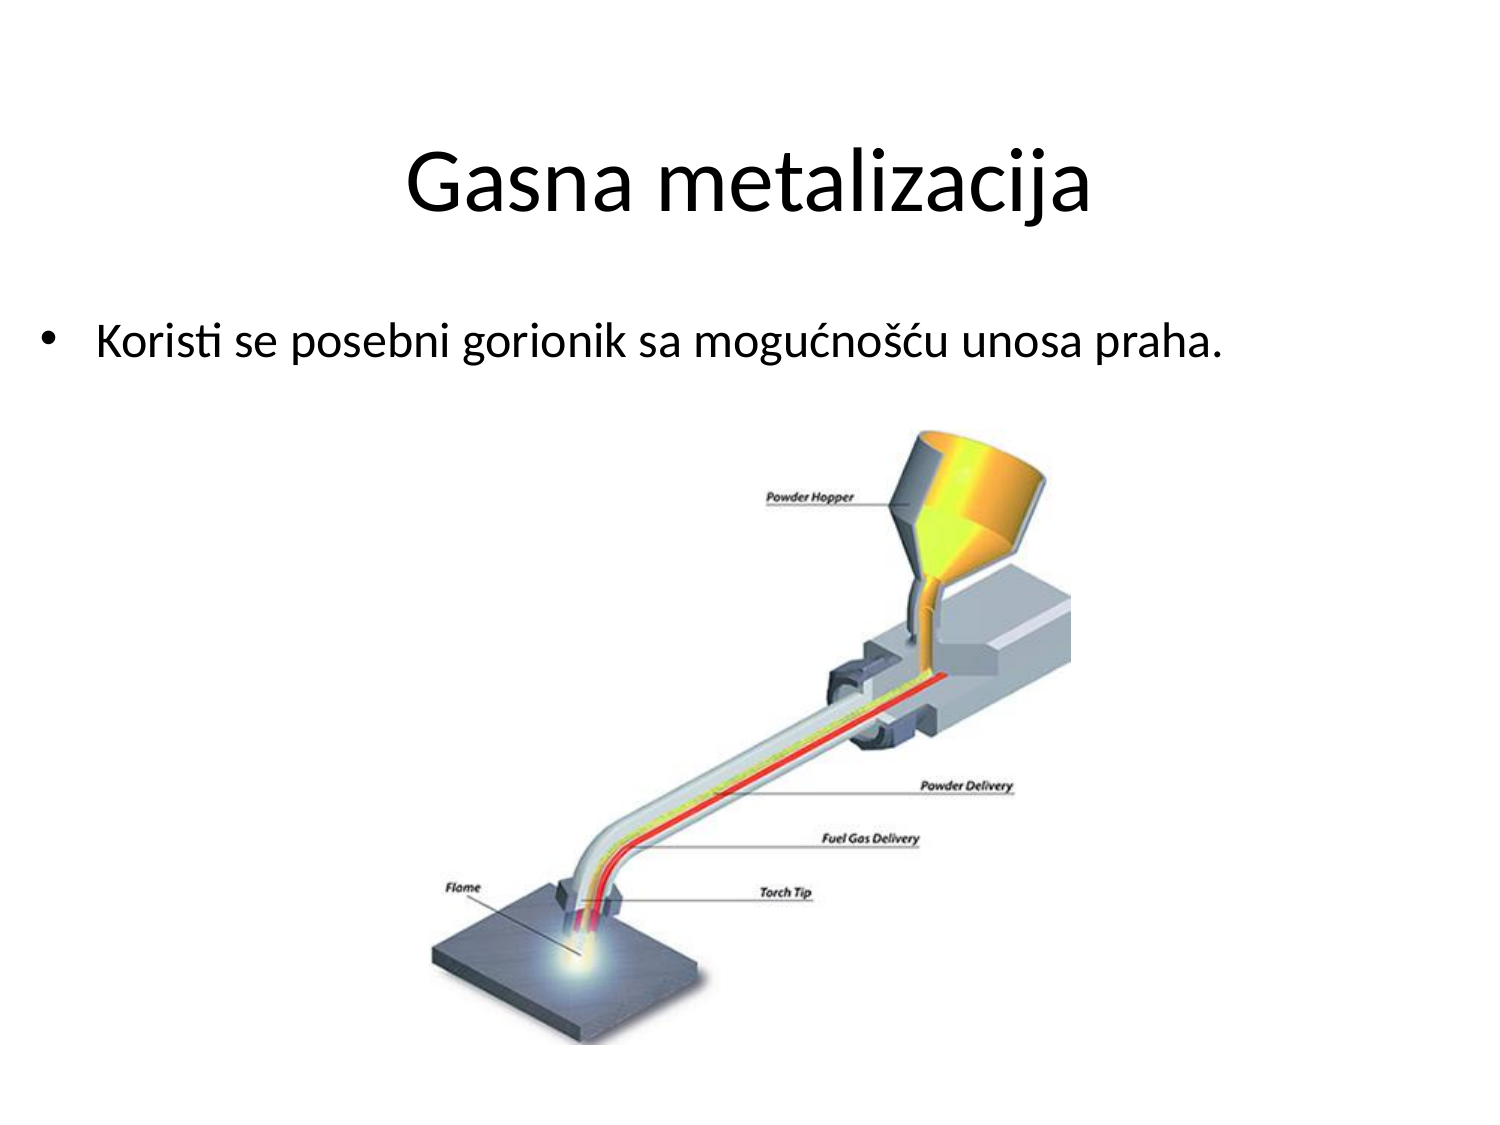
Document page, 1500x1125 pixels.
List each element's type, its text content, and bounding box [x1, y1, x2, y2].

text_box Koristi se posebni gorionik sa mogućnošću unosa praha. [24, 299, 1425, 738]
text_box Gasna metalizacija [74, 80, 1425, 269]
picture [429, 429, 1071, 1046]
